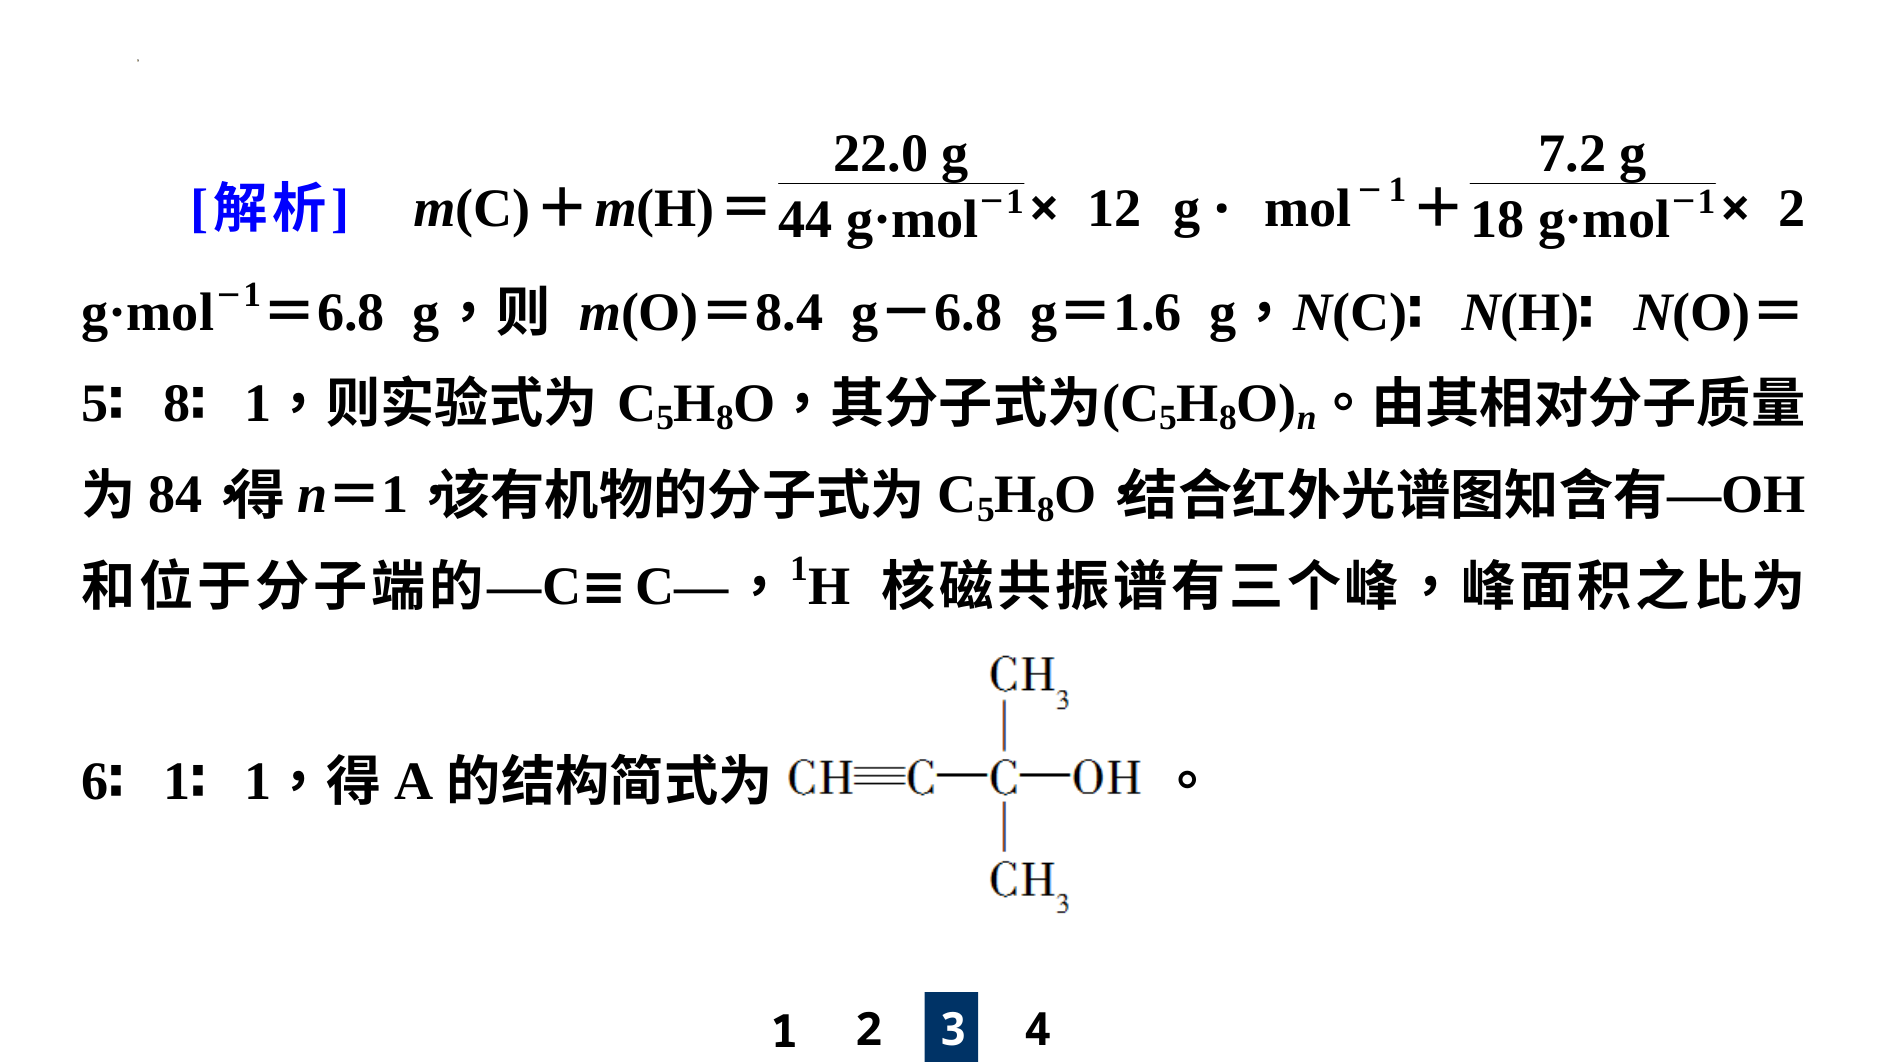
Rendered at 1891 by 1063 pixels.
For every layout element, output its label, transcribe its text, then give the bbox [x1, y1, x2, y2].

text_box 2 [840, 992, 895, 1062]
text_box 4 [1009, 992, 1064, 1062]
text_box 3 [924, 992, 979, 1062]
text_box 1 [755, 994, 810, 1063]
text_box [81, 121, 1809, 942]
